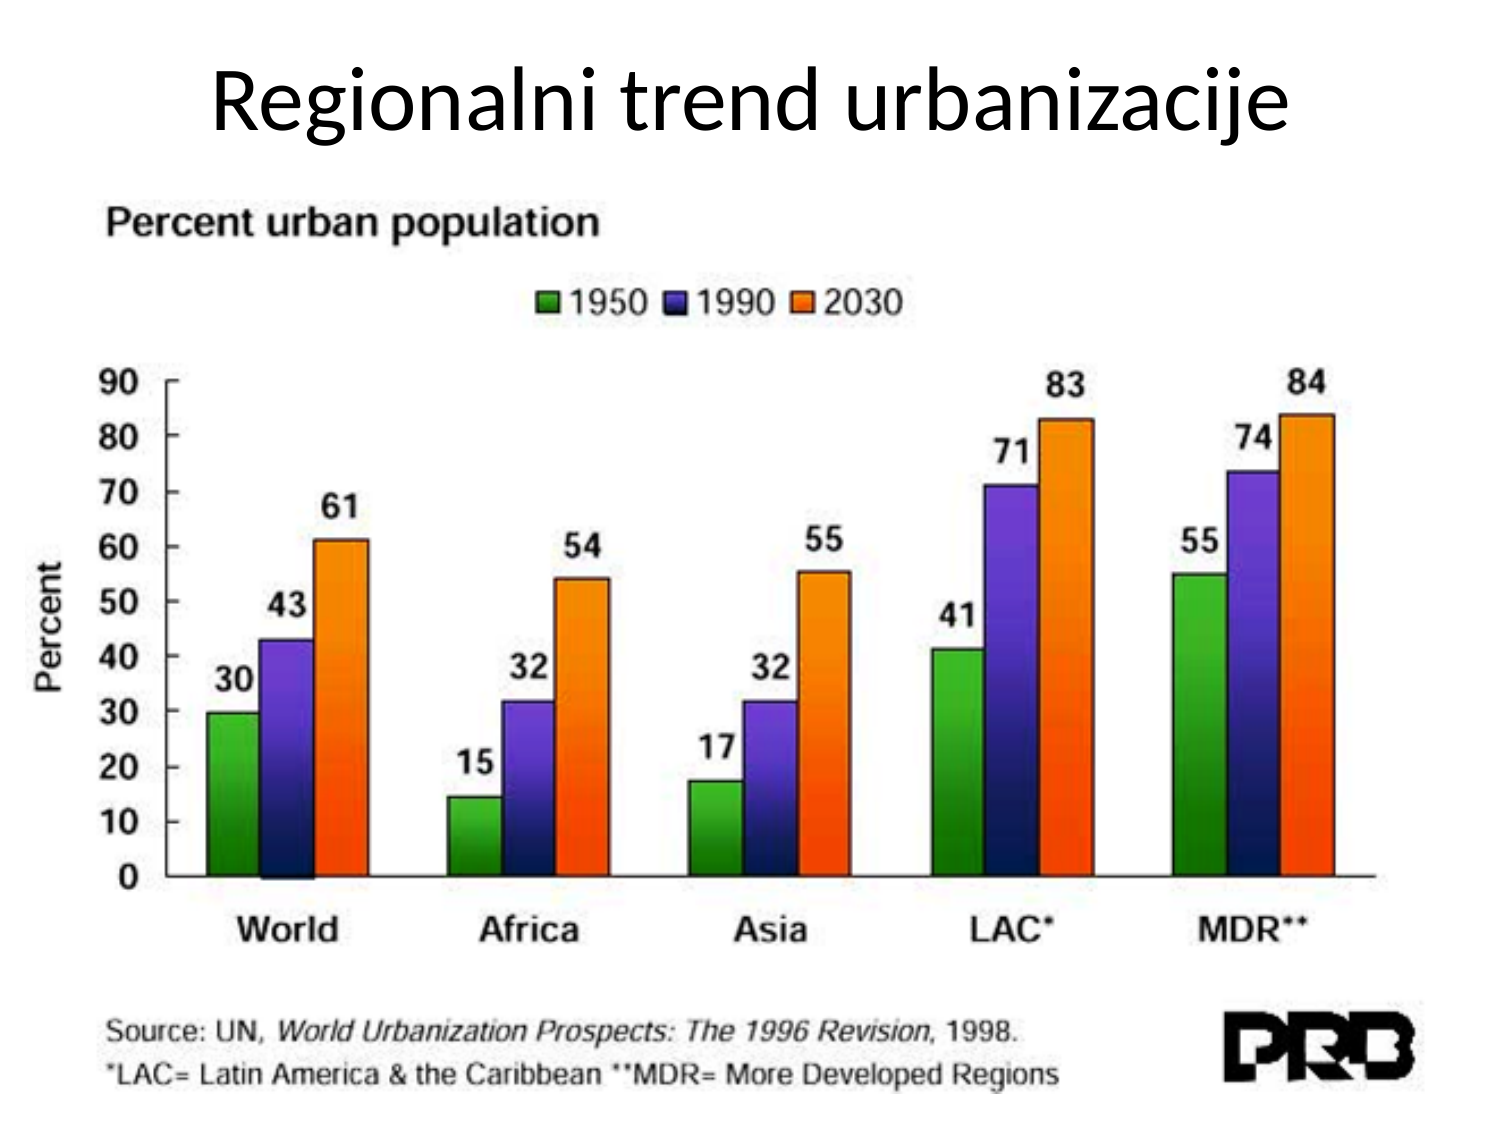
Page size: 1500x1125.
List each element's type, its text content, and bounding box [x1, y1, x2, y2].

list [24, 198, 1436, 1095]
title Regionalni trend urbanizacije [76, 0, 1427, 188]
